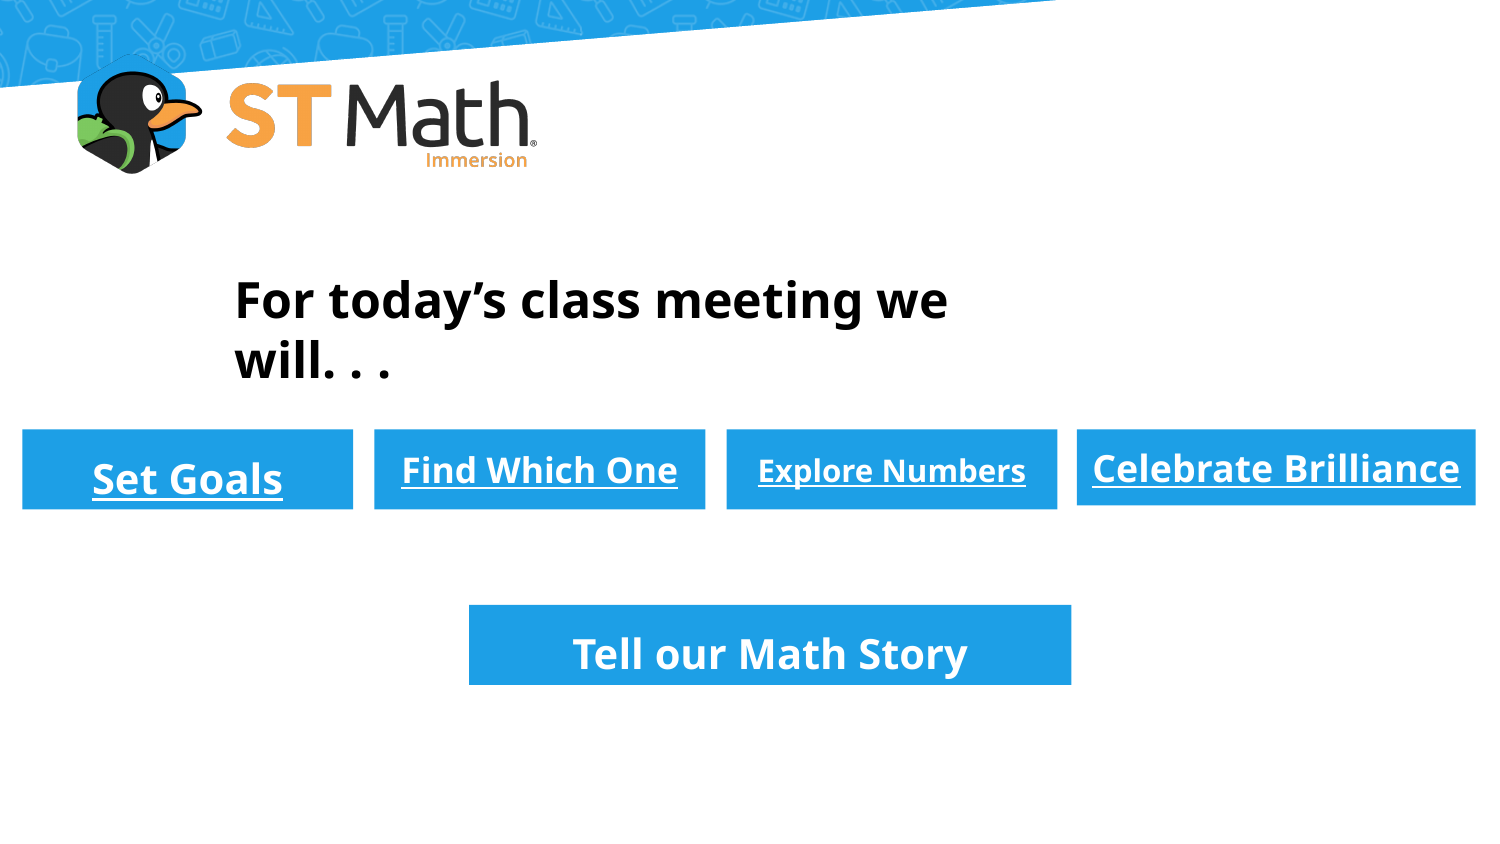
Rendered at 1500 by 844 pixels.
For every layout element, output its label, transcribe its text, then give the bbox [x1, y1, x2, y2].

text_box Tell our Math Story [469, 604, 1072, 685]
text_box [21, 429, 1477, 510]
picture [0, 0, 1046, 219]
text_box For today’s class meeting we will. . . [219, 253, 1132, 404]
